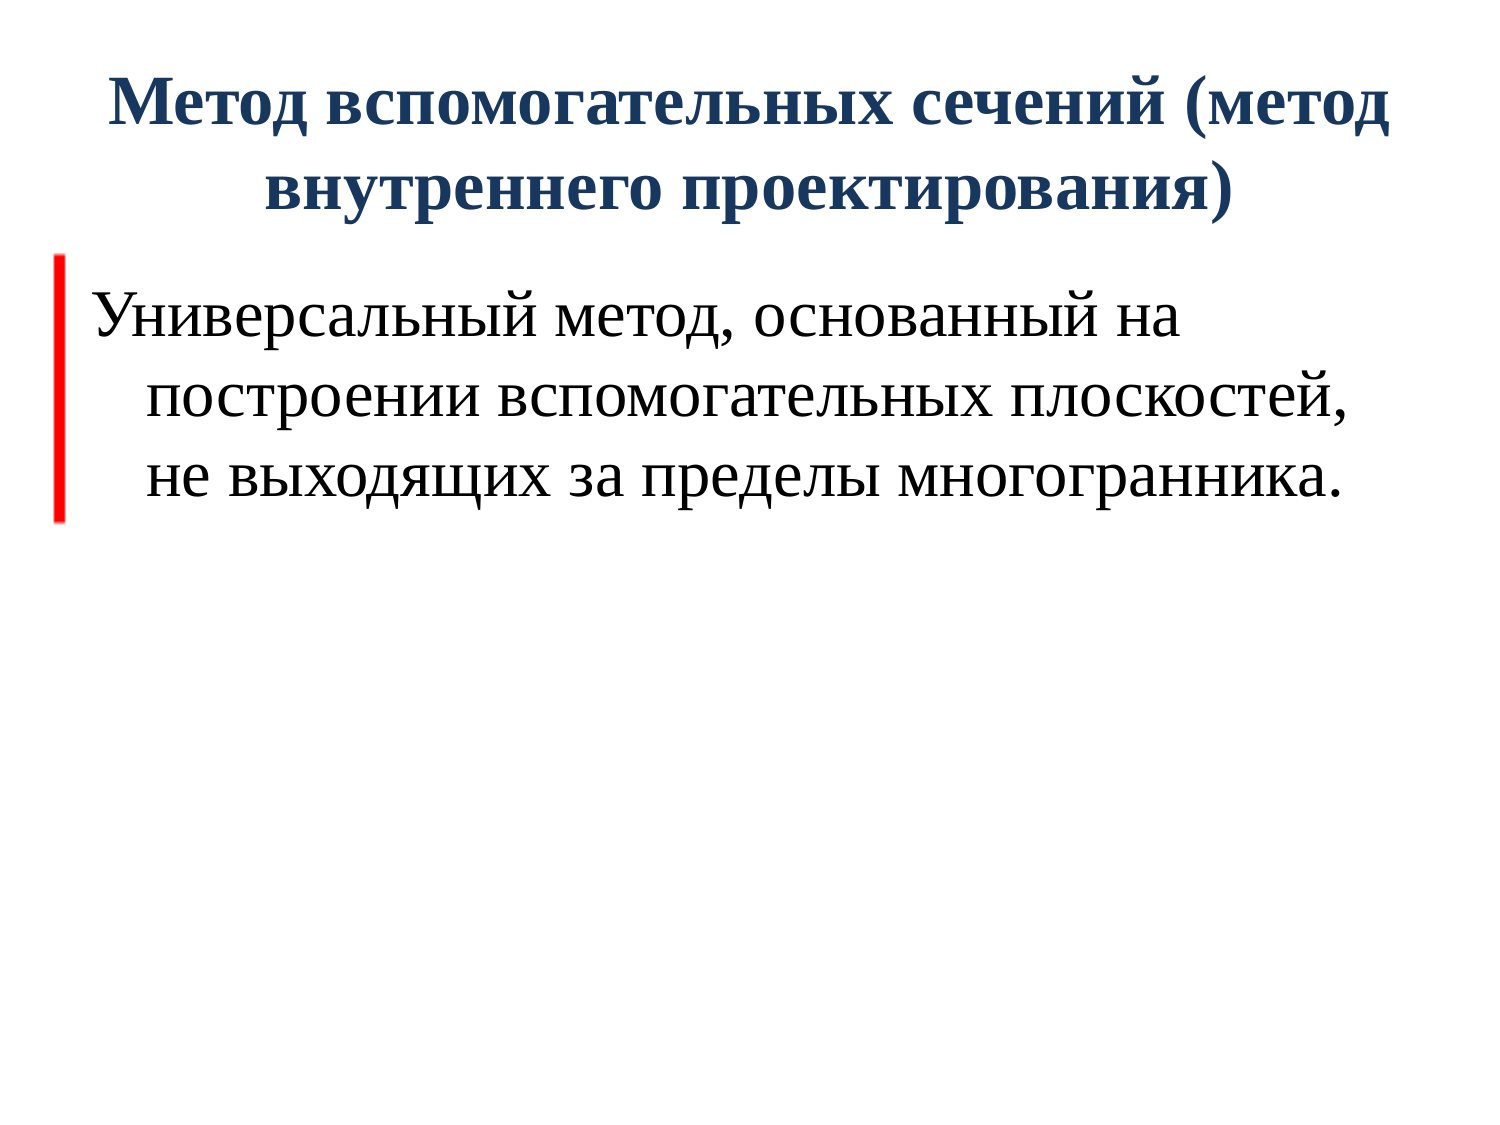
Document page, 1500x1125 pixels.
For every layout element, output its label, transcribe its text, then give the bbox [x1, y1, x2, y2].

picture [40, 243, 77, 539]
list Универсальный метод, основанный на построении вспомогательных плоскостей, не выходящих за пределы многогранника. [75, 262, 1425, 1005]
title Метод вспомогательных сечений (метод внутреннего проектирования) [0, 45, 1500, 233]
